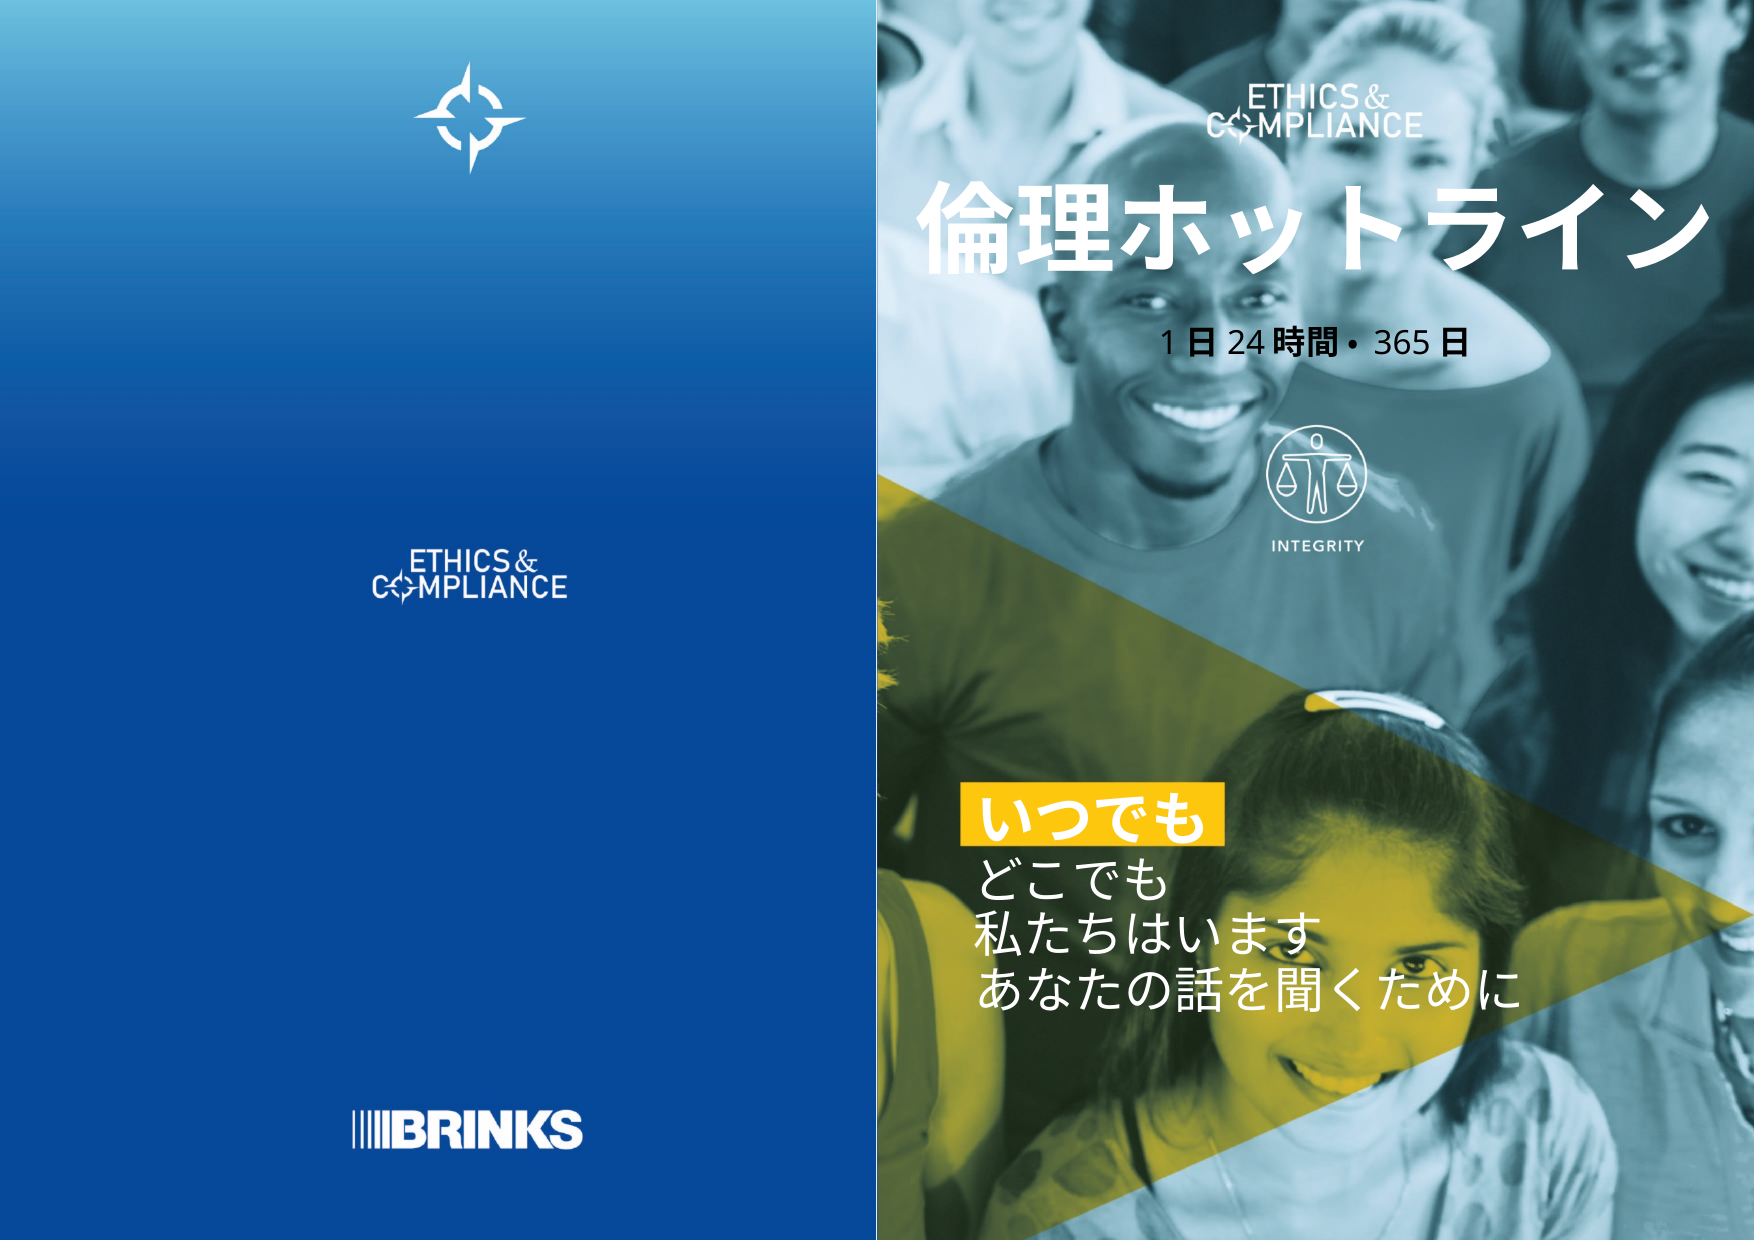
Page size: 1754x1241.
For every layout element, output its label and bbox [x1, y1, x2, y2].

text_box [0, 0, 1754, 1241]
